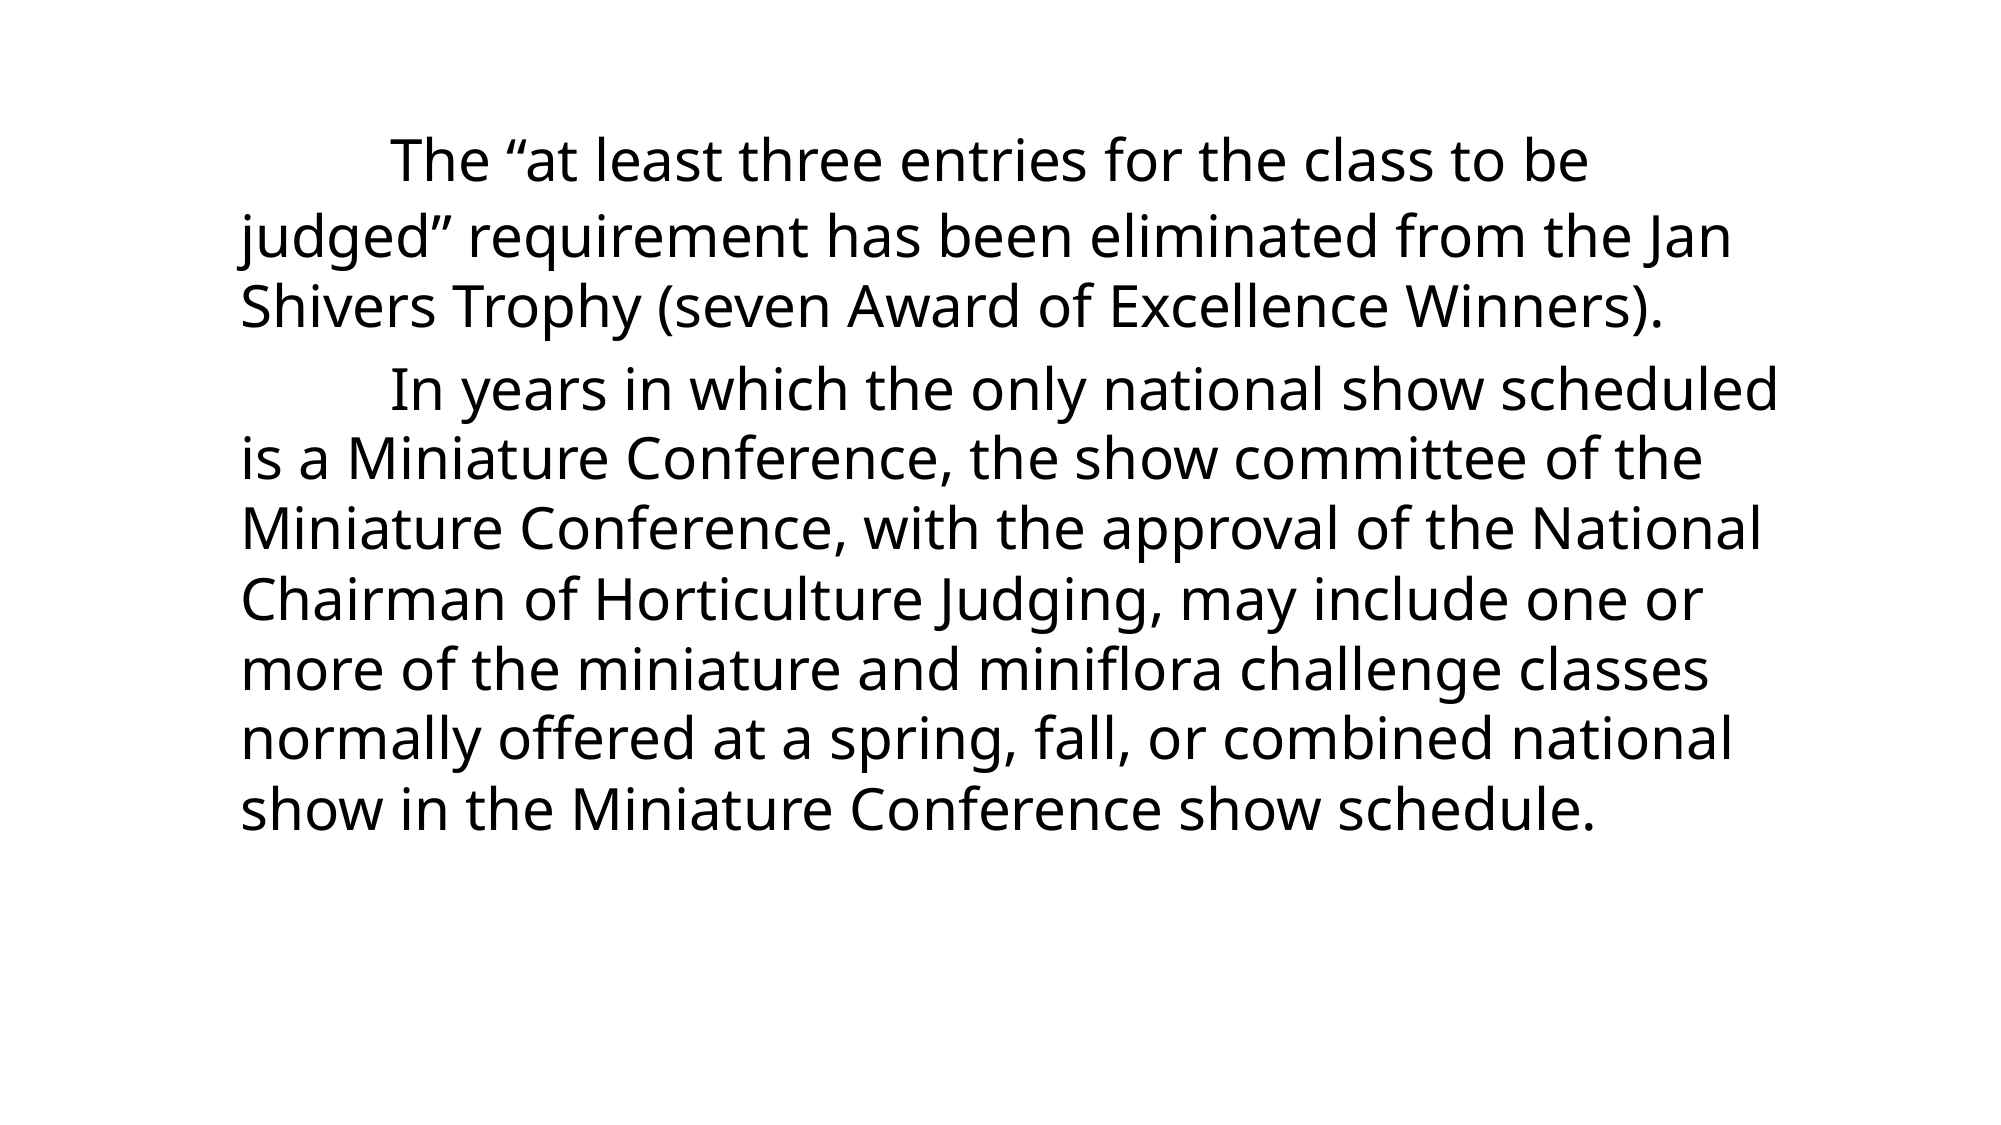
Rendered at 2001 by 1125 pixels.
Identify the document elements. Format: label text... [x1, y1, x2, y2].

text_box The “at least three entries for the class to be judged” requirement has been eliminated from the Jan Shivers Trophy (seven Award of Excellence Winners). In years in which the only national show scheduled is a Miniature Conference, the show committee of the Miniature Conference, with the approval of the National Chairman of Horticulture Judging, may include one or more of the miniature and miniflora challenge classes normally offered at a spring, fall, or combined national show in the Miniature Conference show schedule. [225, 81, 1816, 932]
